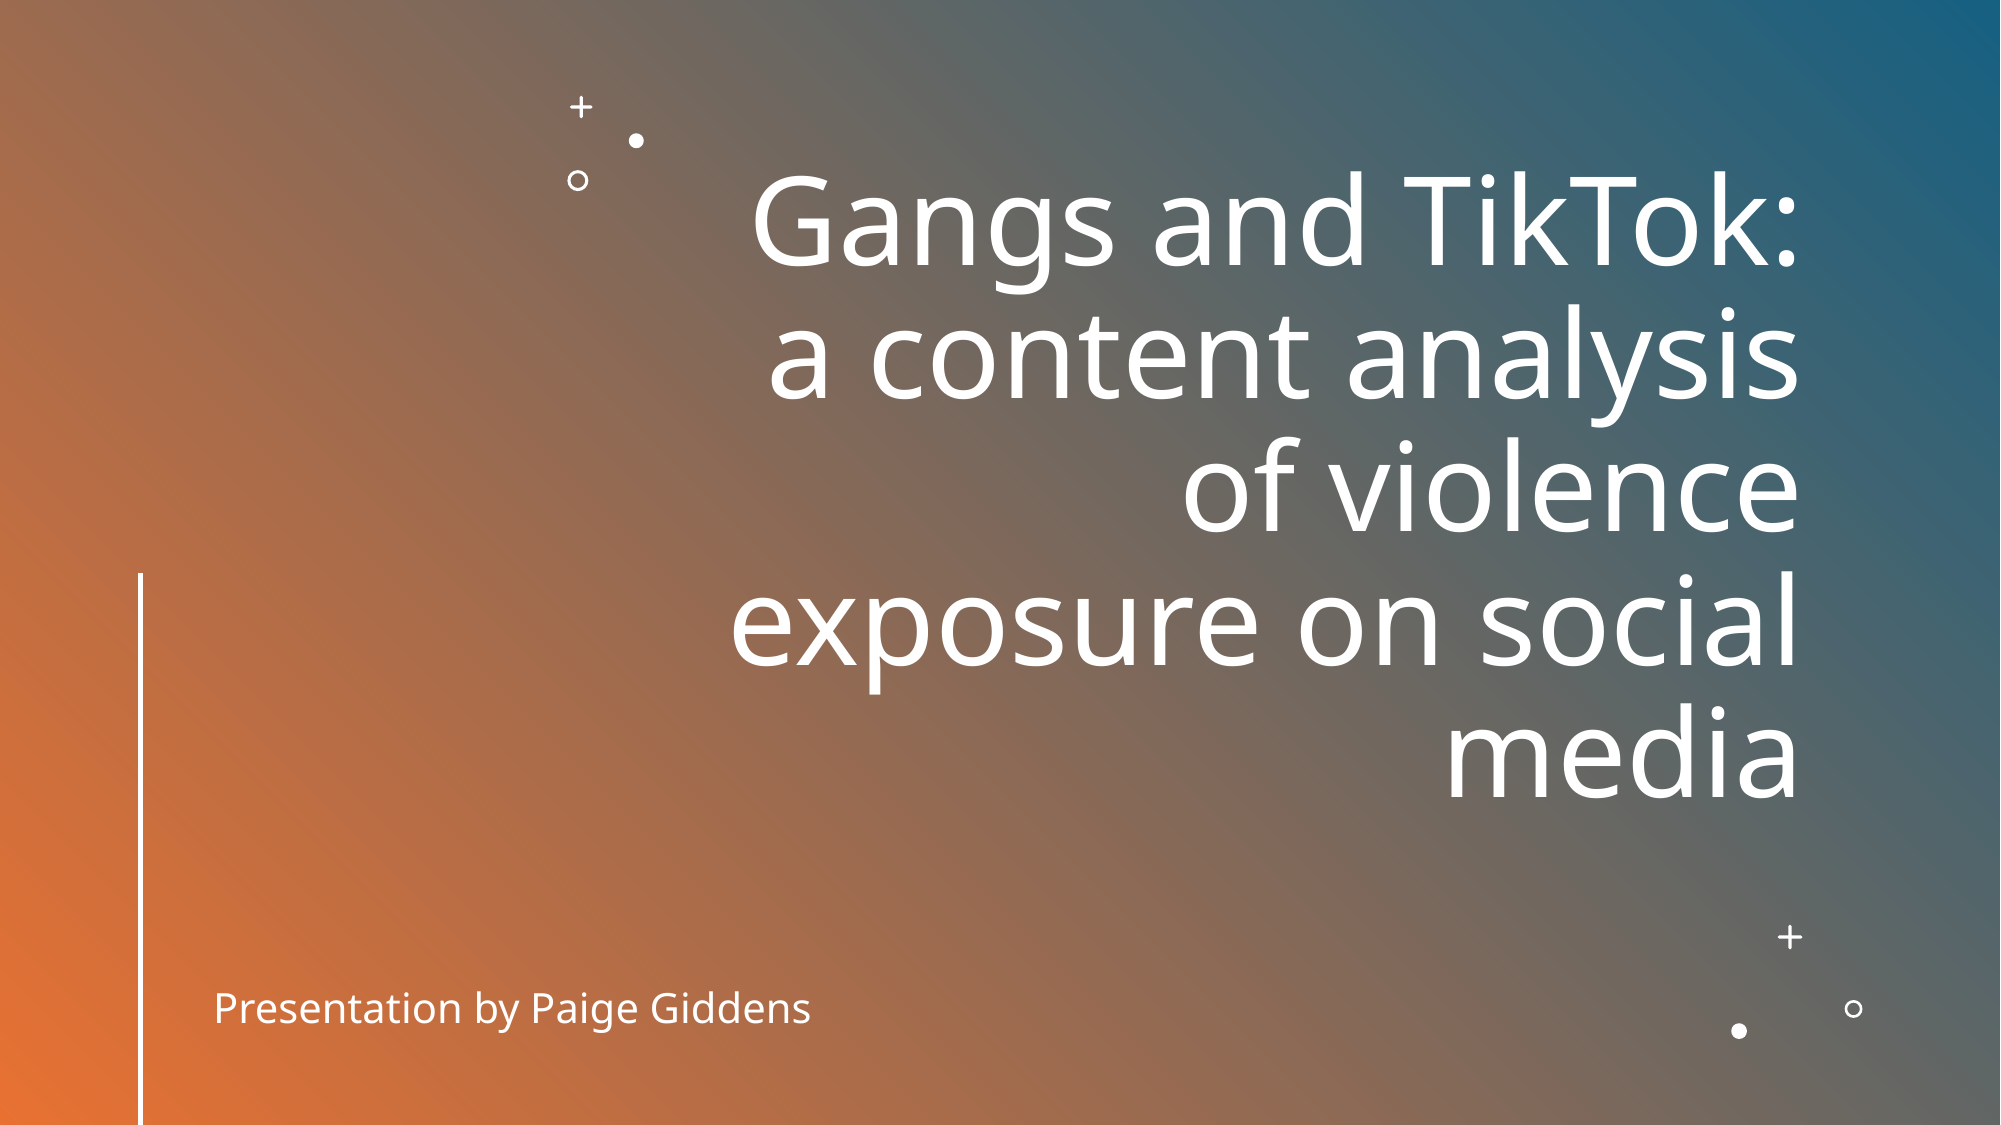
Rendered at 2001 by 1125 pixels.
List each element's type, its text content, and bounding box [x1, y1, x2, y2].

text_box [1844, 1000, 1863, 1018]
text_box [1777, 924, 1803, 950]
text_box [0, 0, 2000, 1125]
text_box [569, 95, 593, 119]
title Gangs and TikTok: a content analysis of violence exposure on social media [643, 151, 1819, 835]
text_box [567, 170, 589, 192]
subtitle Presentation by Paige Giddens [198, 979, 1606, 1063]
text_box [628, 133, 644, 149]
text_box [1731, 1023, 1747, 1039]
